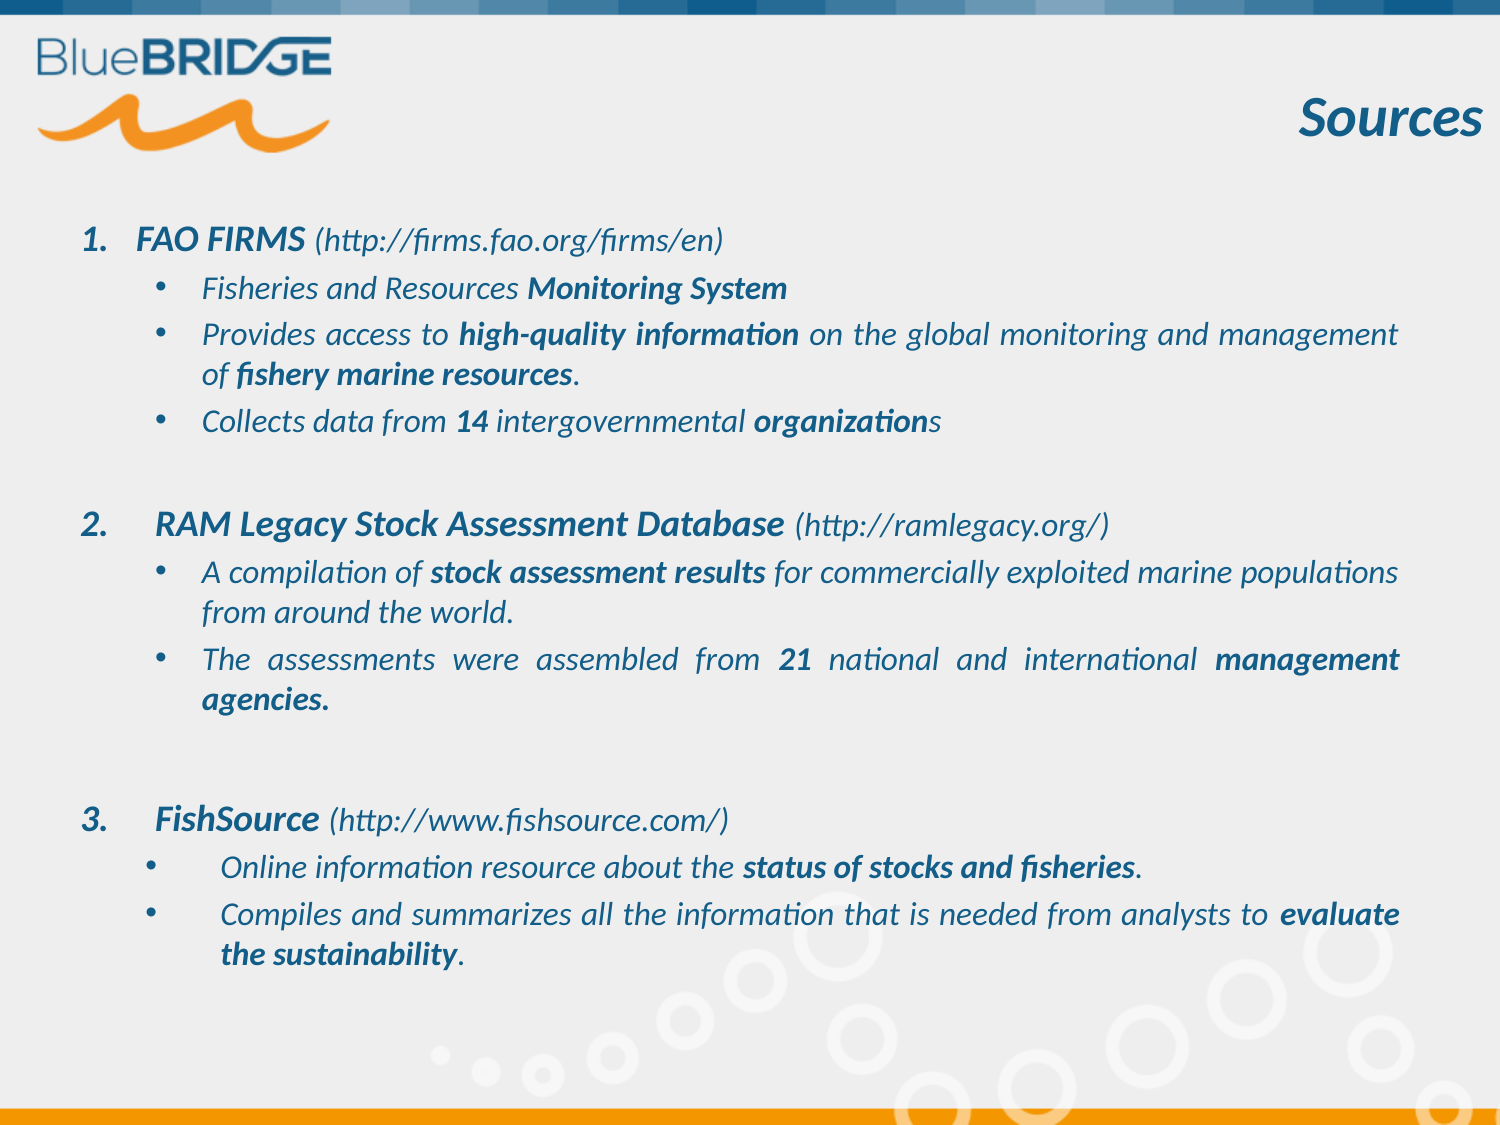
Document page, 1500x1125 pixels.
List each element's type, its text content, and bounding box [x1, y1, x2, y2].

title Sources [423, 19, 1499, 207]
list FAO FIRMS (http://firms.fao.org/firms/en) Fisheries and Resources Monitoring System Provides access to high-quality information on the global monitoring and management of fishery marine resources. Collects data from 14 intergovernmental organizations RAM Legacy Stock Assessment Database (http://ramlegacy.org/) A compilation of stock assessment results for commercially exploited marine populations from around the world. The assessments were assembled from 21 national and international management agencies. FishSource (http://www.fishsource.com/) Online information resource about the status of stocks and fisheries. Compiles and summarizes all the information that is needed from analysts to evaluate the sustainability. [64, 206, 1415, 1125]
picture [0, 0, 1500, 1125]
